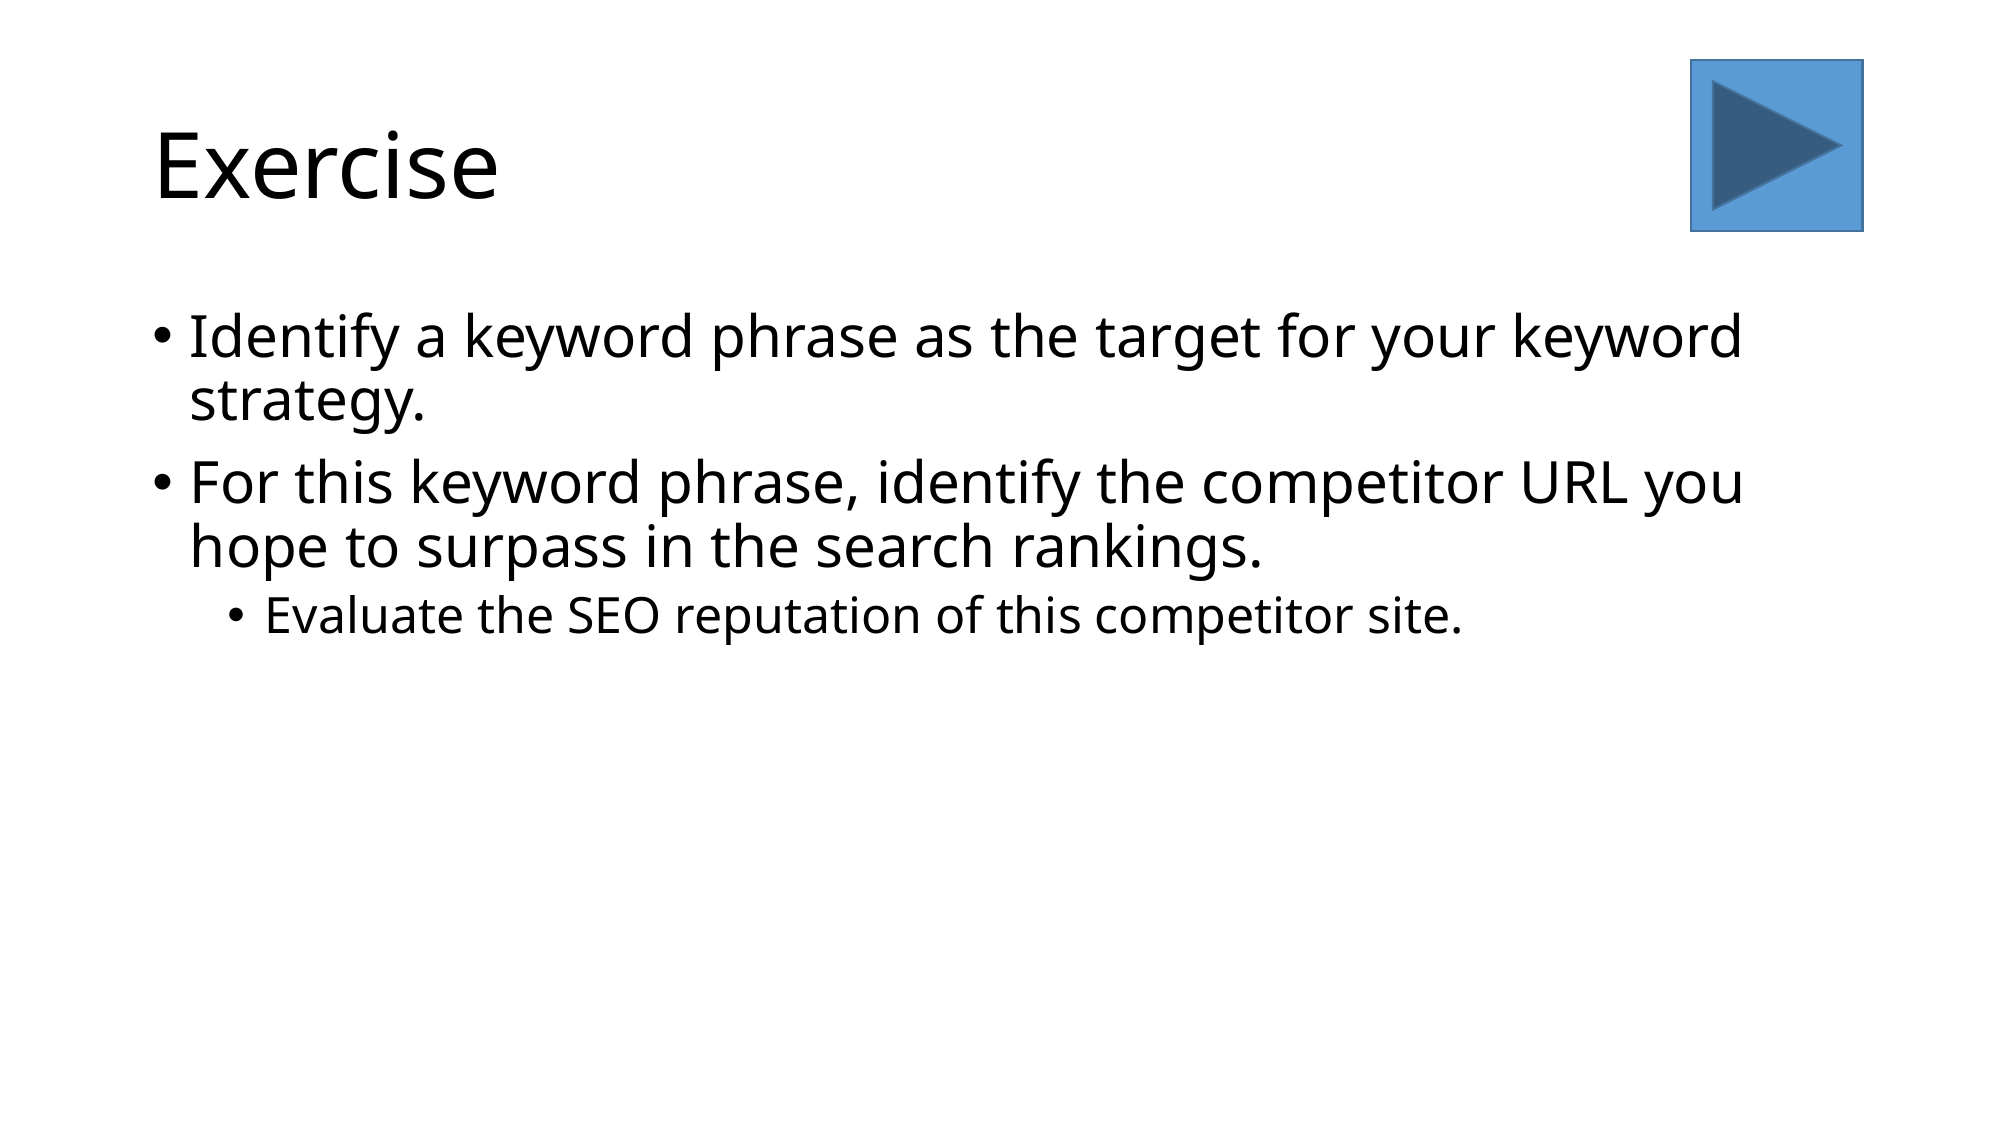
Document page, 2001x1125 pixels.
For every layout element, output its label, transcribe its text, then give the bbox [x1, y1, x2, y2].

list Identify a keyword phrase as the target for your keyword strategy. For this keyword phrase, identify the competitor URL you hope to surpass in the search rankings. Evaluate the SEO reputation of this competitor site. [137, 299, 1863, 1014]
title Exercise [137, 59, 1863, 278]
text_box [1690, 59, 1864, 232]
